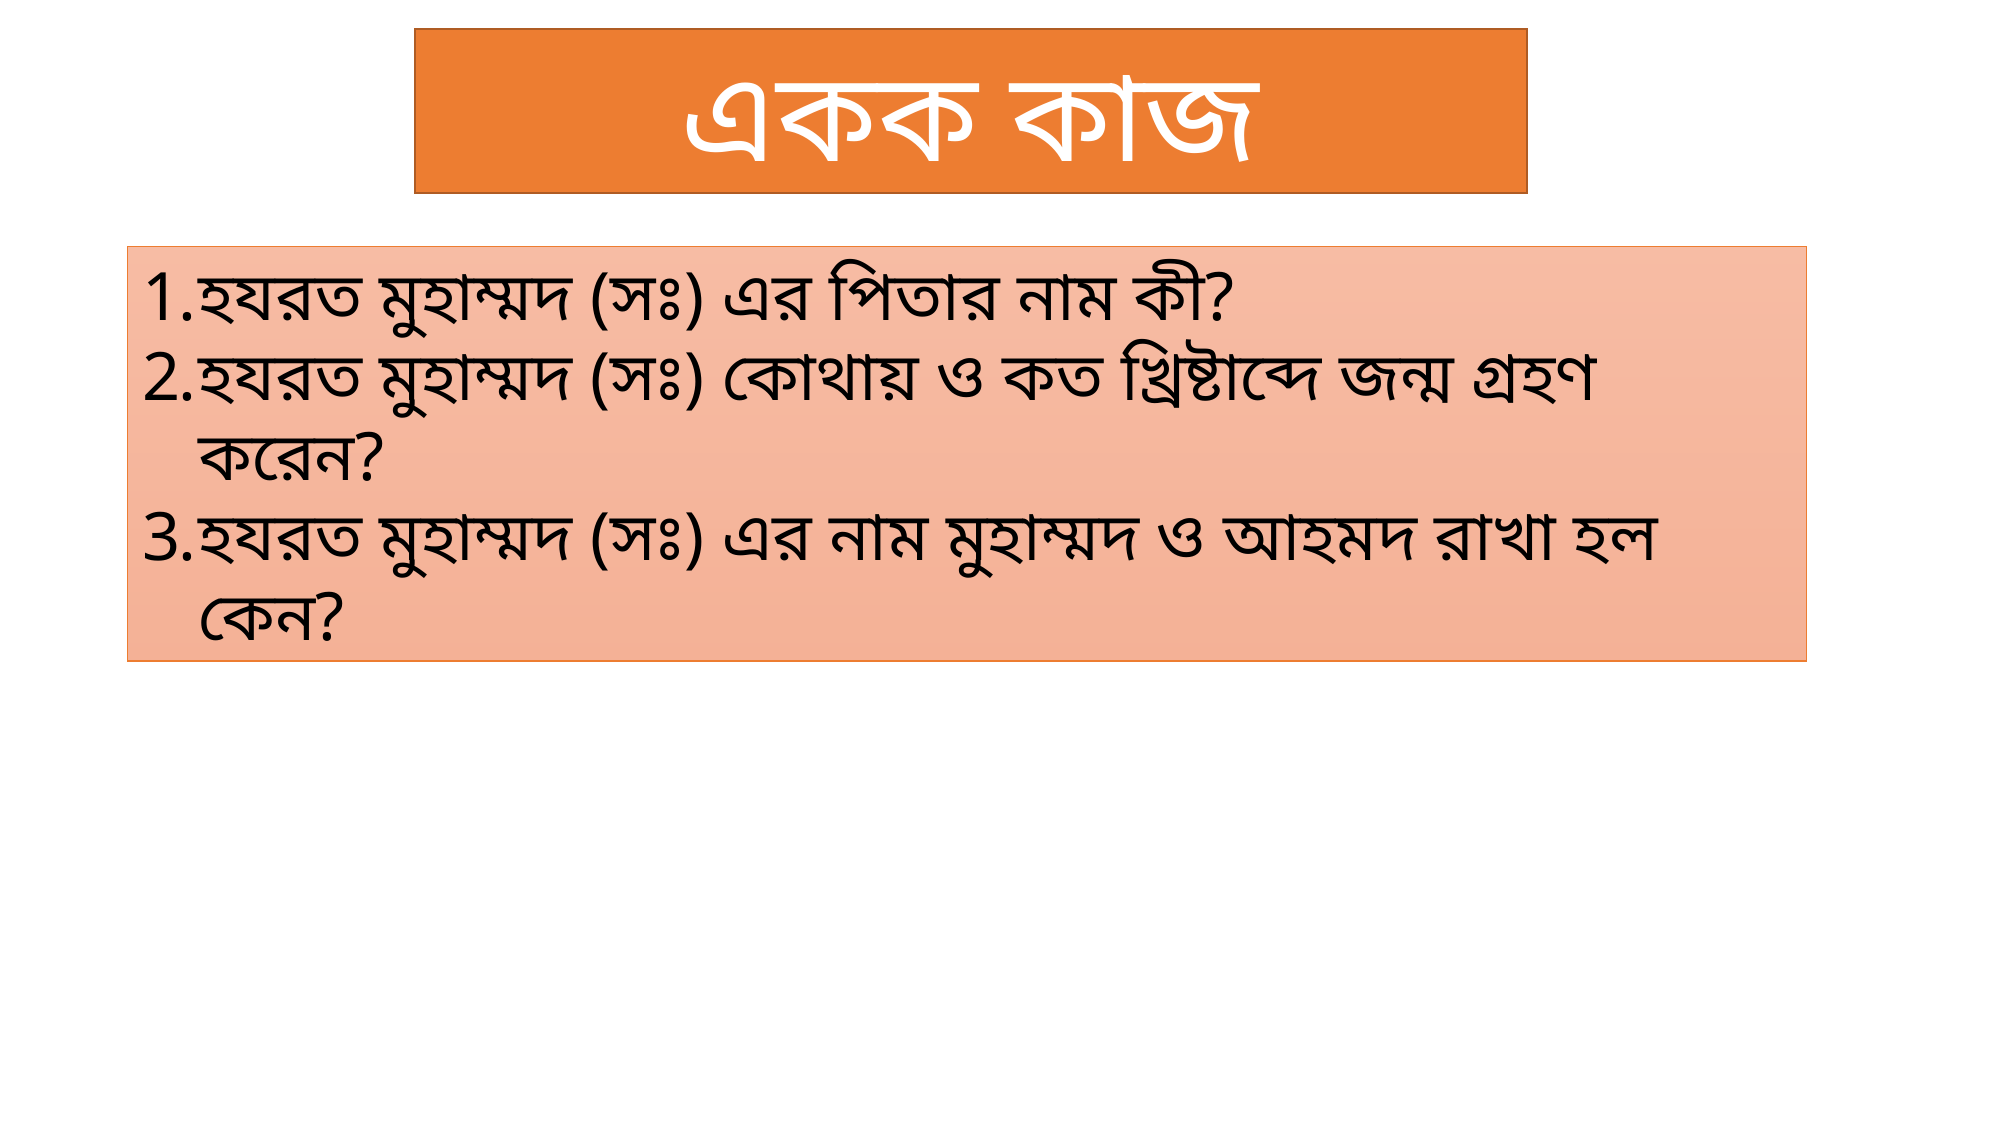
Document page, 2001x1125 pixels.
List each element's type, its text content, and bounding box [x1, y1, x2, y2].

text_box হযরত মুহাম্মদ (সঃ) এর পিতার নাম কী? হযরত মুহাম্মদ (সঃ) কোথায় ও কত খ্রিষ্টাব্দে জন্ম গ্রহণ করেন? হযরত মুহাম্মদ (সঃ) এর নাম মুহাম্মদ ও আহমদ রাখা হল কেন? [127, 246, 1807, 662]
text_box একক কাজ [414, 28, 1528, 194]
